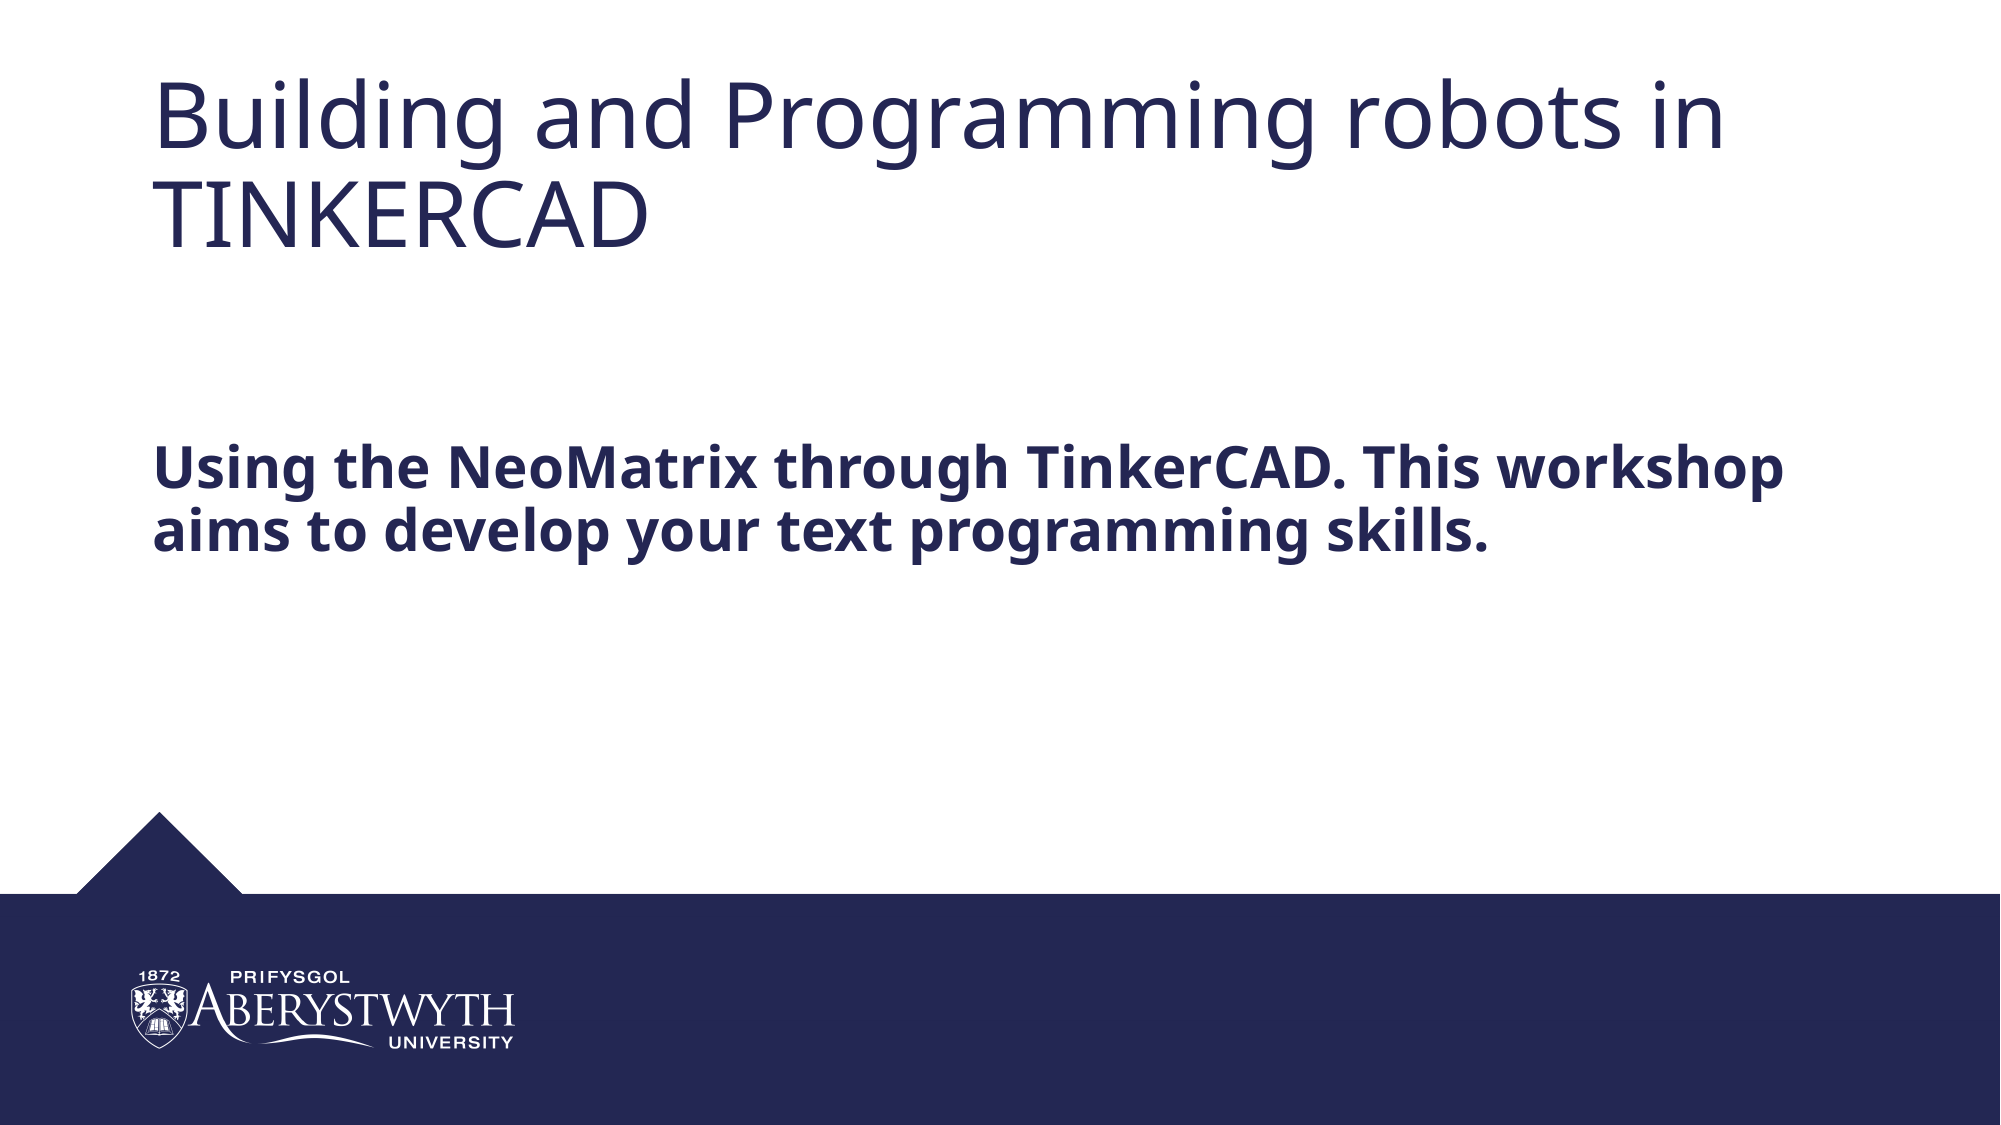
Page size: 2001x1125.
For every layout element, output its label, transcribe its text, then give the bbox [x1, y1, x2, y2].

picture [0, 812, 2000, 1125]
list Using the NeoMatrix through TinkerCAD. This workshop aims to develop your text programming skills. [137, 299, 1863, 812]
title Building and Programming robots in TINKERCAD [137, 59, 1863, 278]
